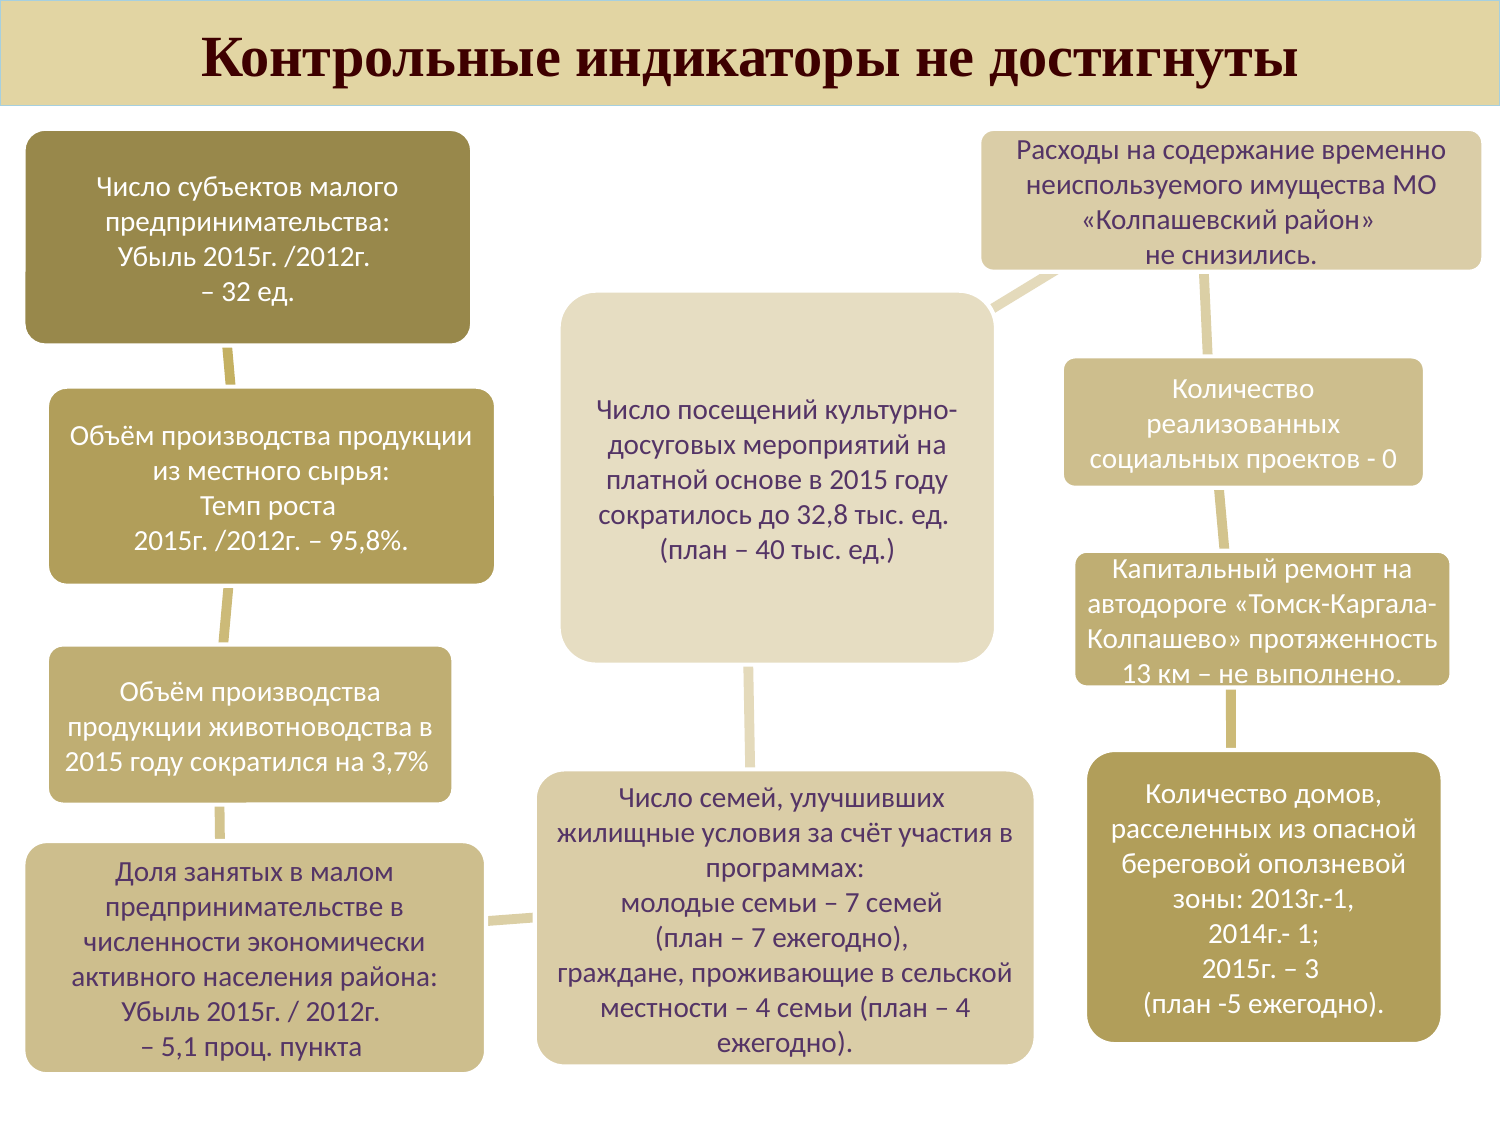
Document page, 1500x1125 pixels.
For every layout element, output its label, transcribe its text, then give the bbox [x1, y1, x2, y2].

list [0, 93, 1500, 1091]
title Контрольные индикаторы не достигнуты [0, 0, 1500, 93]
